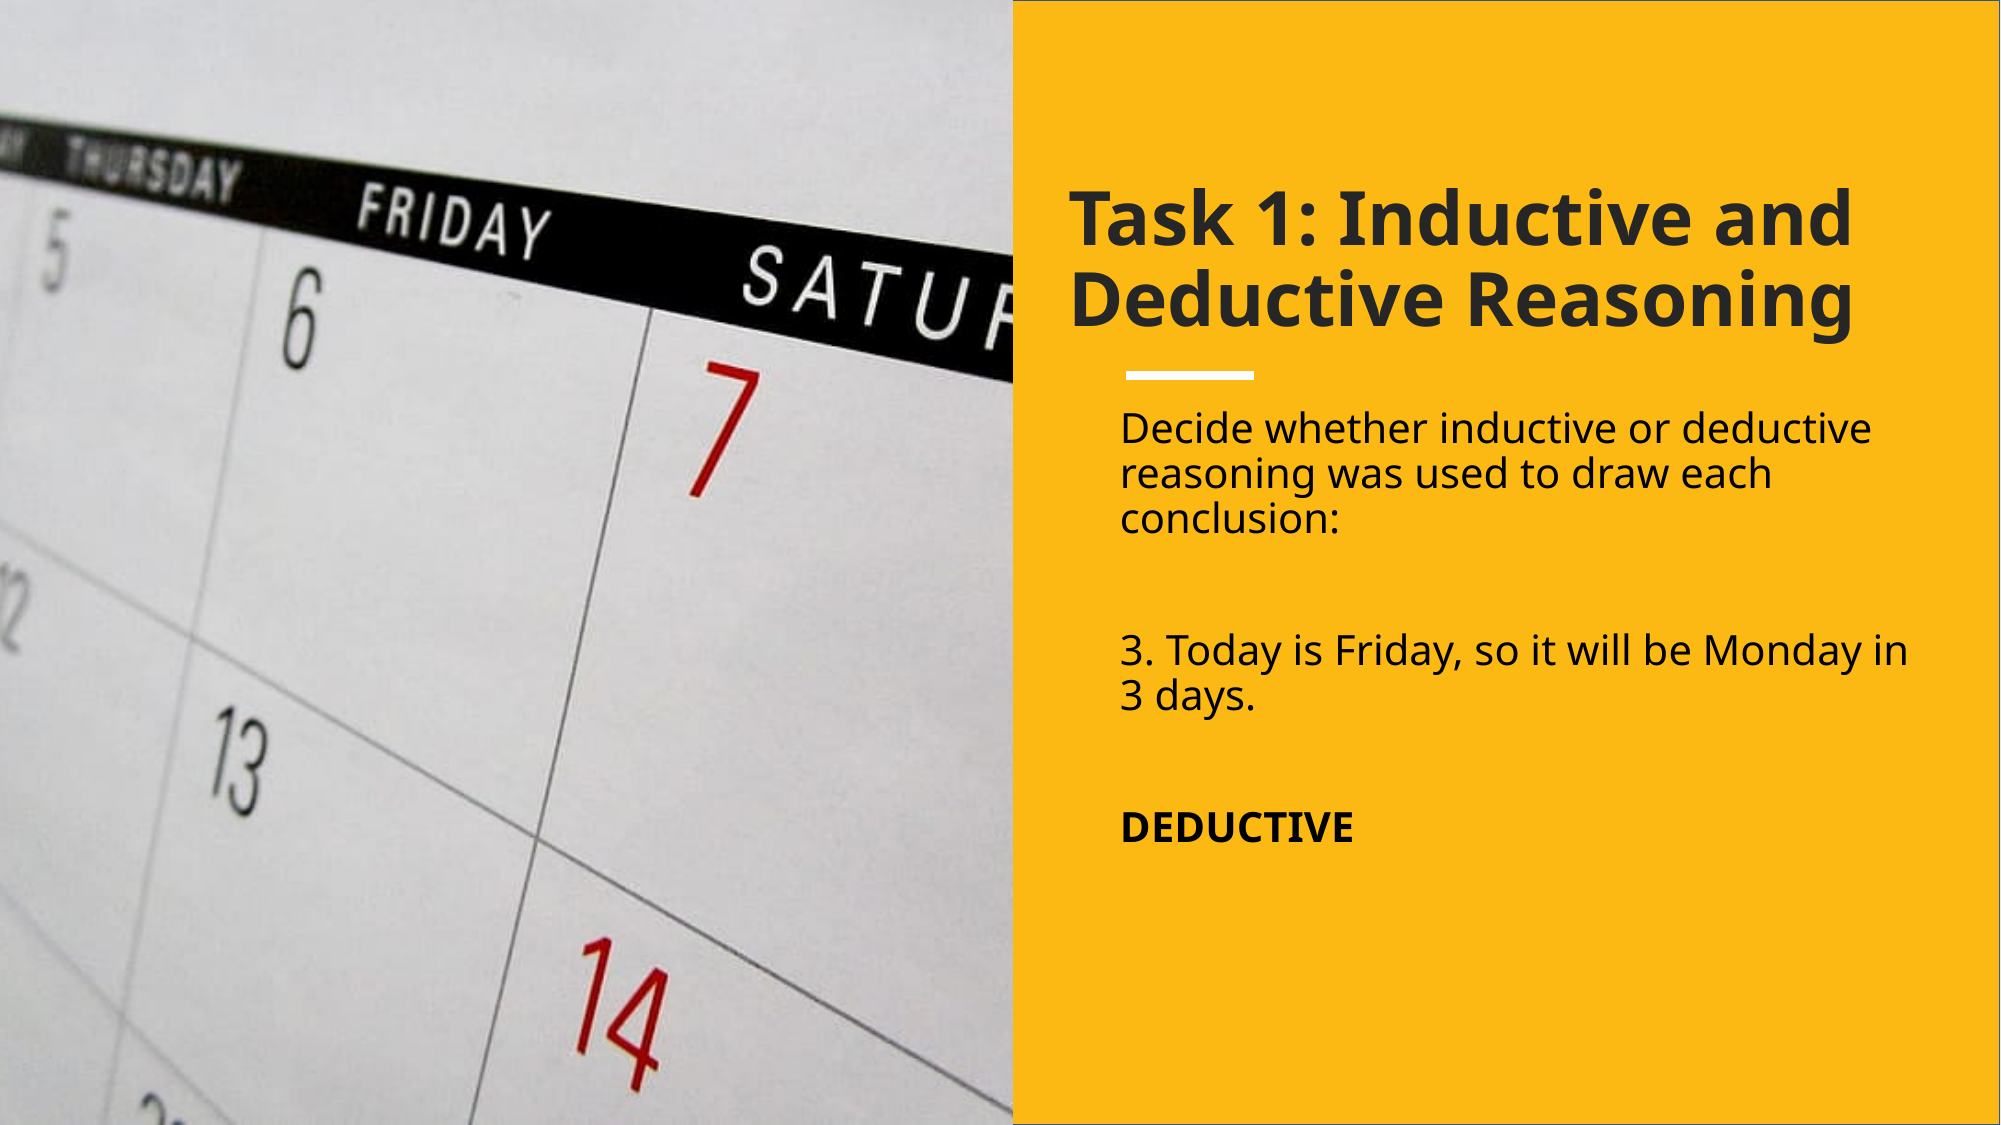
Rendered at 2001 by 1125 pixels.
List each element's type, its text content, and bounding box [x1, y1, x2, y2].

list Task 1: Inductive and Deductive Reasoning [1053, 73, 1984, 351]
list Decide whether inductive or deductive reasoning was used to draw each conclusion: 3. Today is Friday, so it will be Monday in 3 days. DEDUCTIVE [1105, 400, 1957, 999]
picture [0, 0, 1013, 1125]
